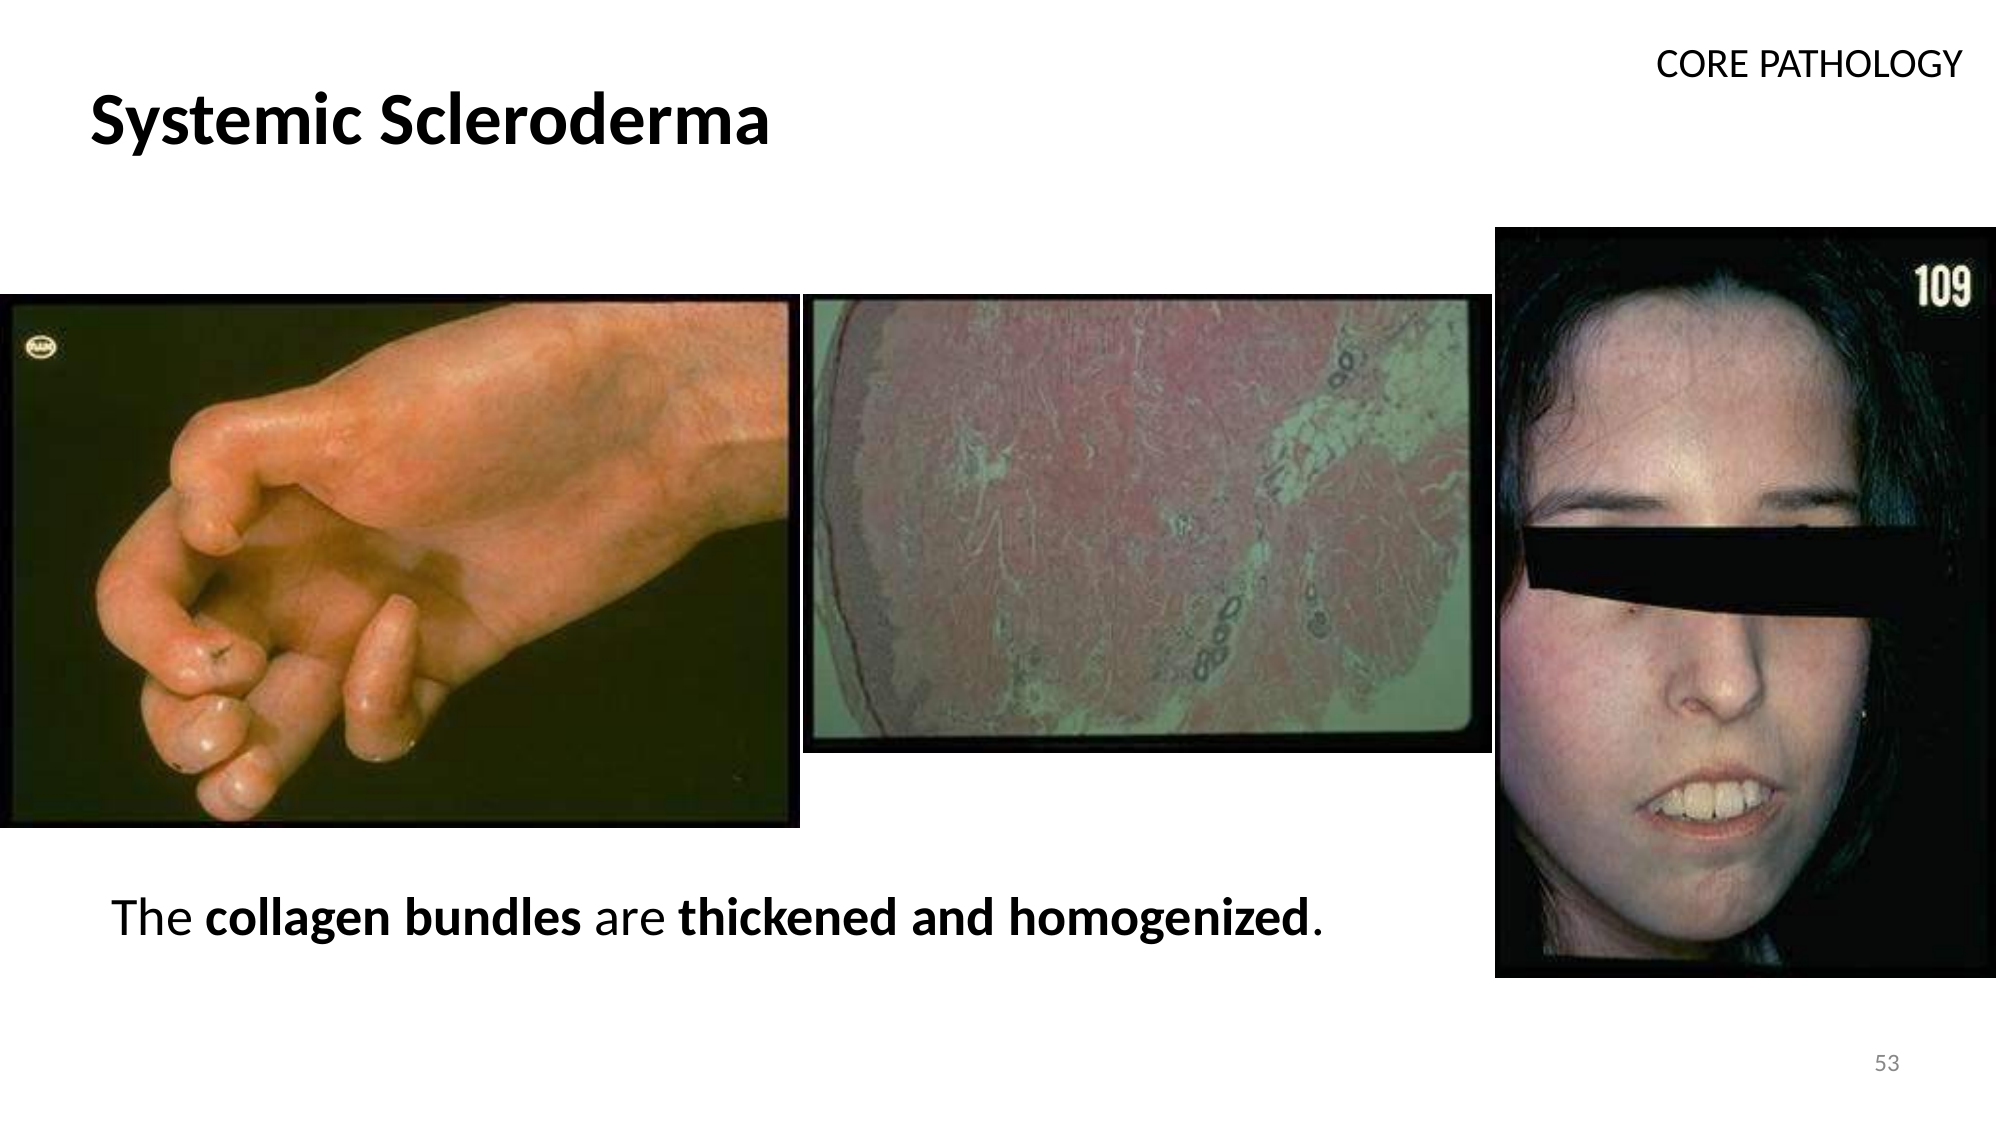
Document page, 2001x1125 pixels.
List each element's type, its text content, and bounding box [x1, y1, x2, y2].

picture [0, 294, 801, 829]
title Systemic Scleroderma [90, 54, 1617, 245]
slide_number 53 [1440, 1046, 1900, 1125]
picture [803, 294, 1492, 754]
text_box The collagen bundles are thickened and homogenized. [111, 869, 1437, 946]
picture [1495, 227, 1996, 978]
text_box CORE PATHOLOGY [1456, 20, 1978, 88]
